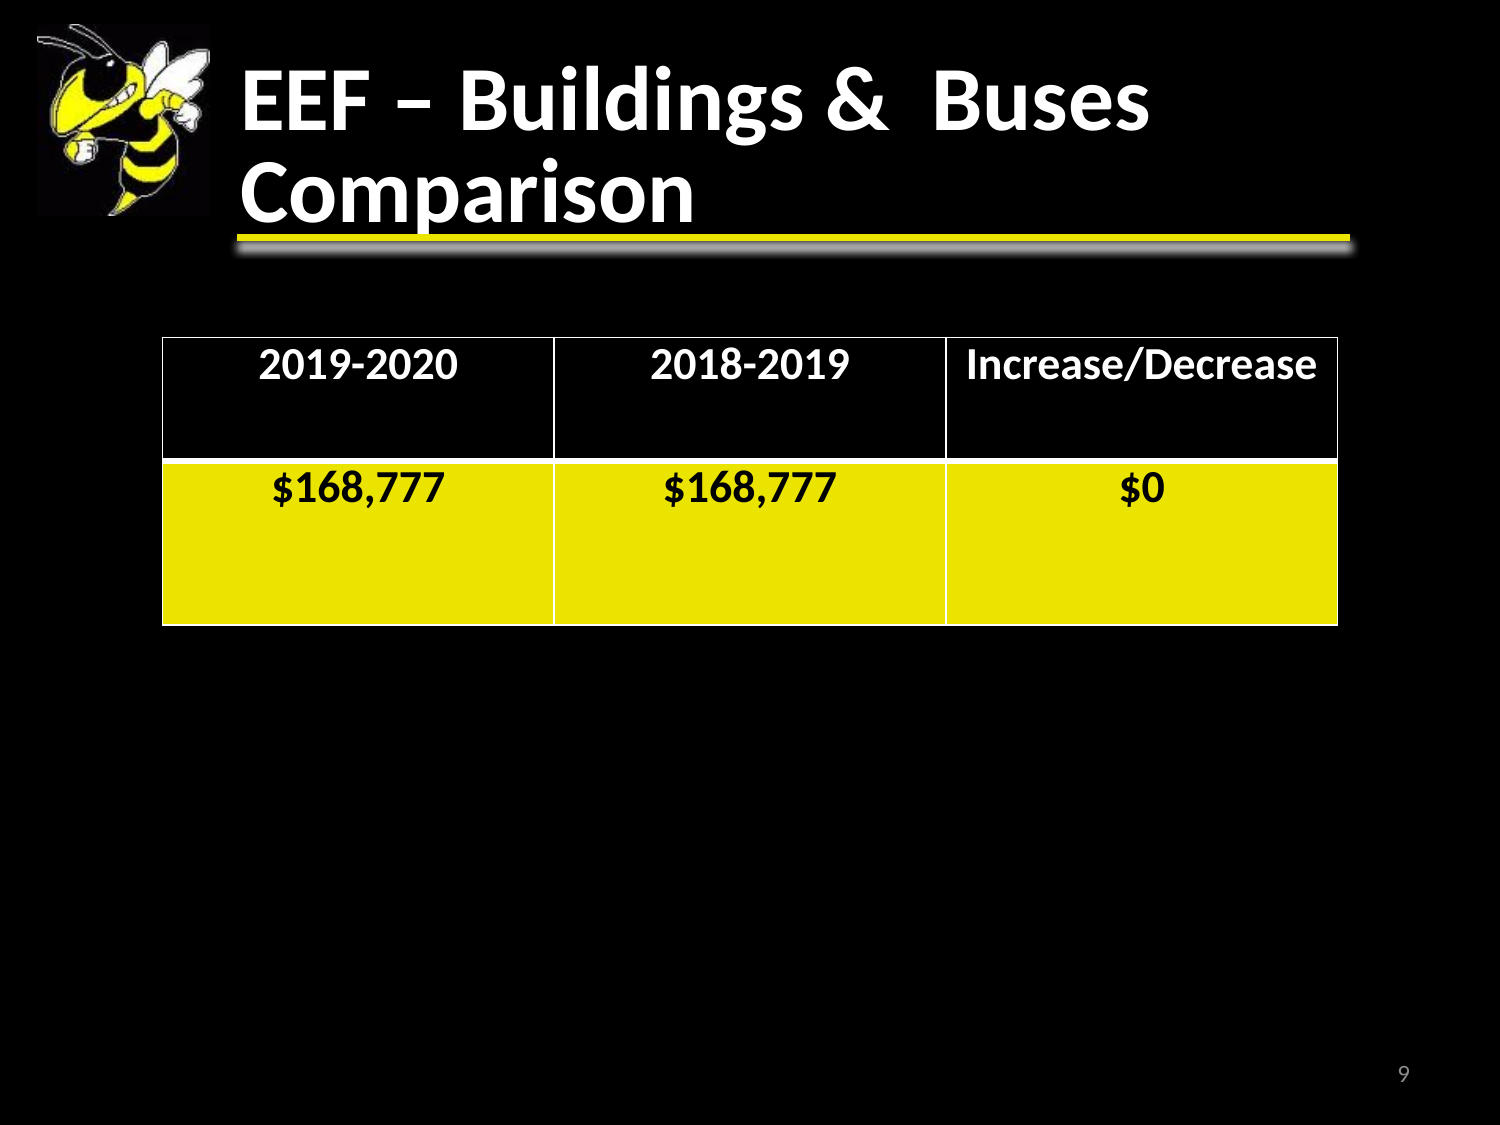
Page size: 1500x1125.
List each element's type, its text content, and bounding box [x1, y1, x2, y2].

table_cell $168,777 [163, 464, 553, 624]
table_cell Total [231, 236, 1358, 259]
slide_number 9 [1074, 1042, 1425, 1103]
title EEF – Buildings & Buses Comparison [225, 45, 1425, 263]
table_cell $168,777 [555, 464, 945, 624]
table_header 2019-2020 [163, 338, 553, 458]
picture [37, 24, 210, 216]
table_header Increase/Decrease [947, 338, 1337, 458]
table_header 2018-2019 [555, 338, 945, 458]
table_cell $0 [947, 464, 1337, 624]
